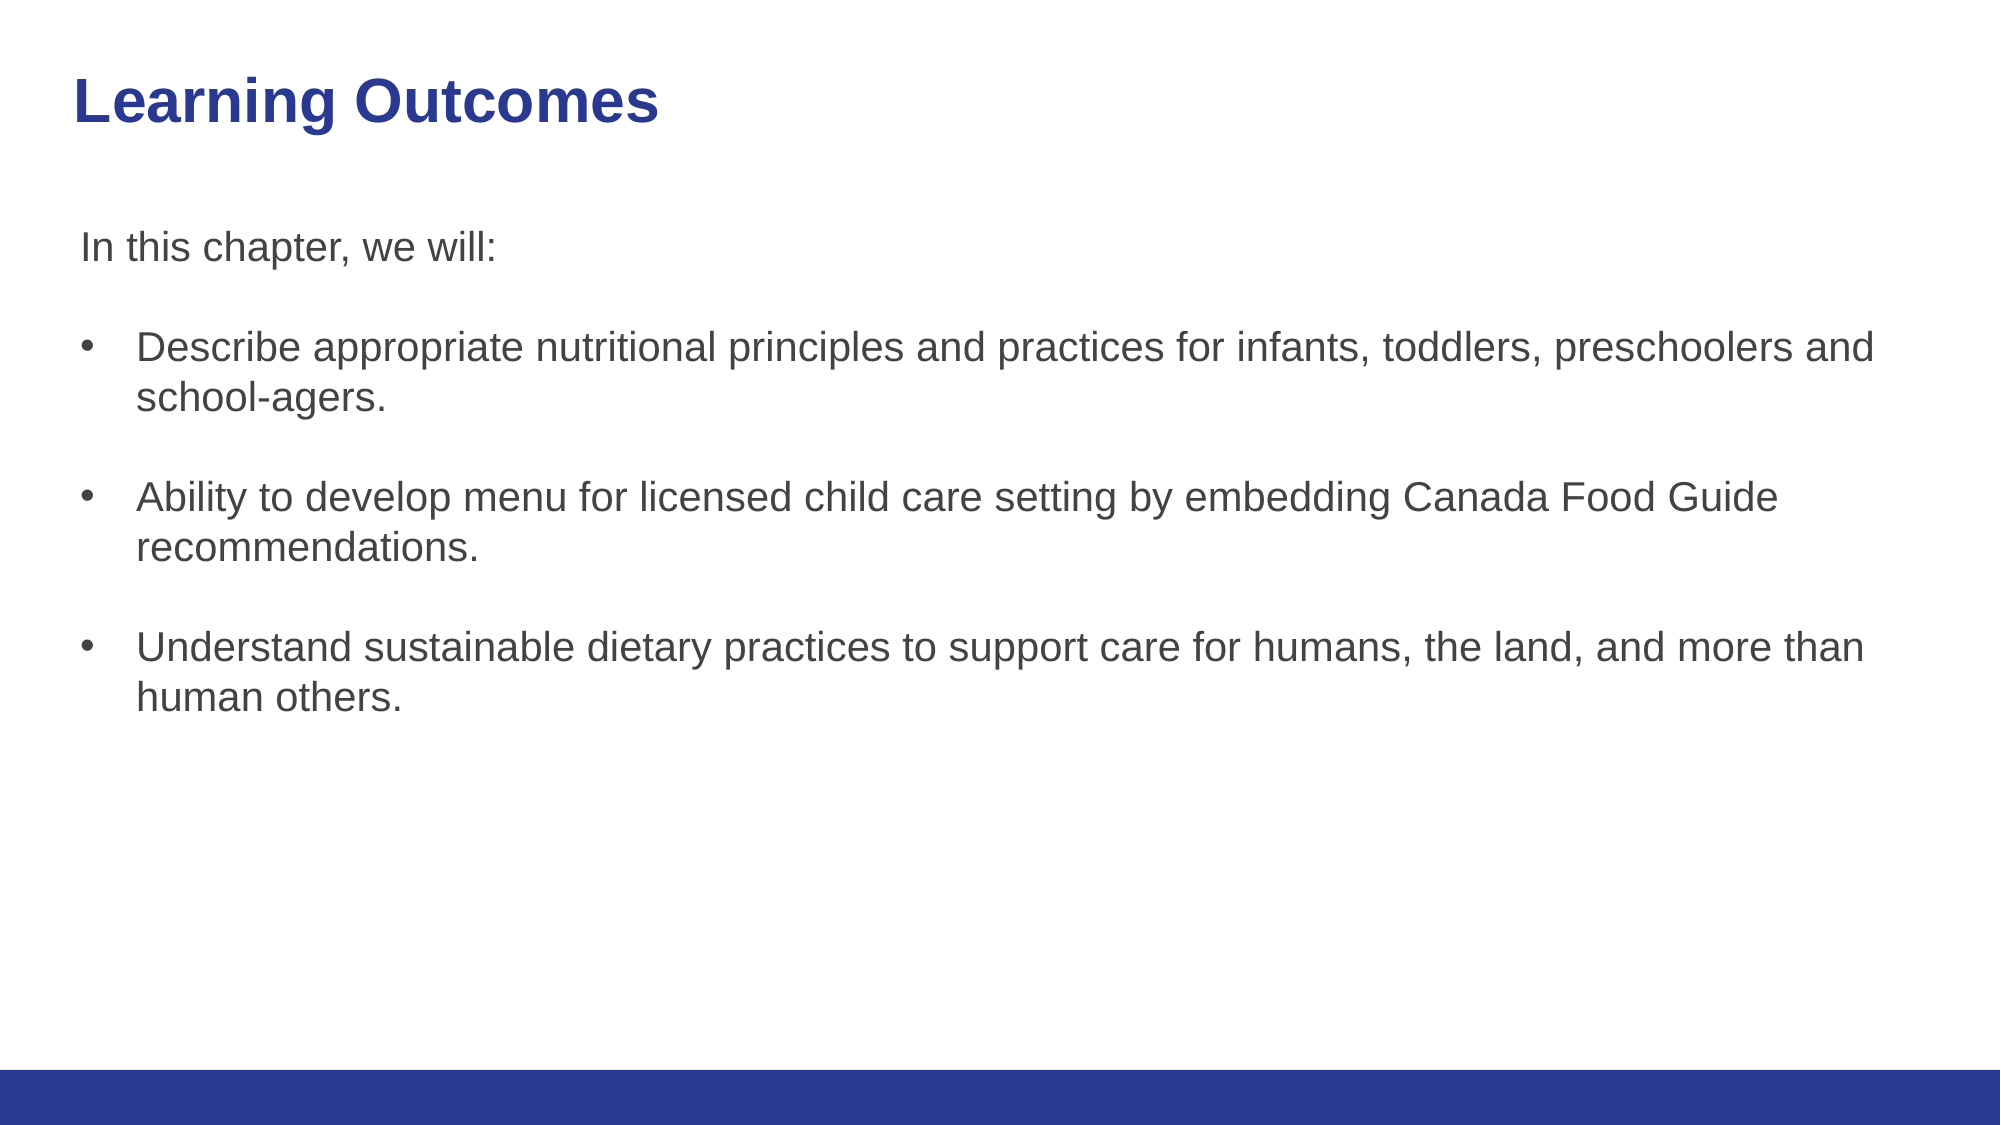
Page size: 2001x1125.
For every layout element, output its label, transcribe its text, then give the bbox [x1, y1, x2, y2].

text_box In this chapter, we will: Describe appropriate nutritional principles and practices for infants, toddlers, preschoolers and school-agers. Ability to develop menu for licensed child care setting by embedding Canada Food Guide recommendations. Understand sustainable dietary practices to support care for humans, the land, and more than human others. [65, 212, 1934, 728]
title Learning Outcomes [54, 39, 1895, 218]
